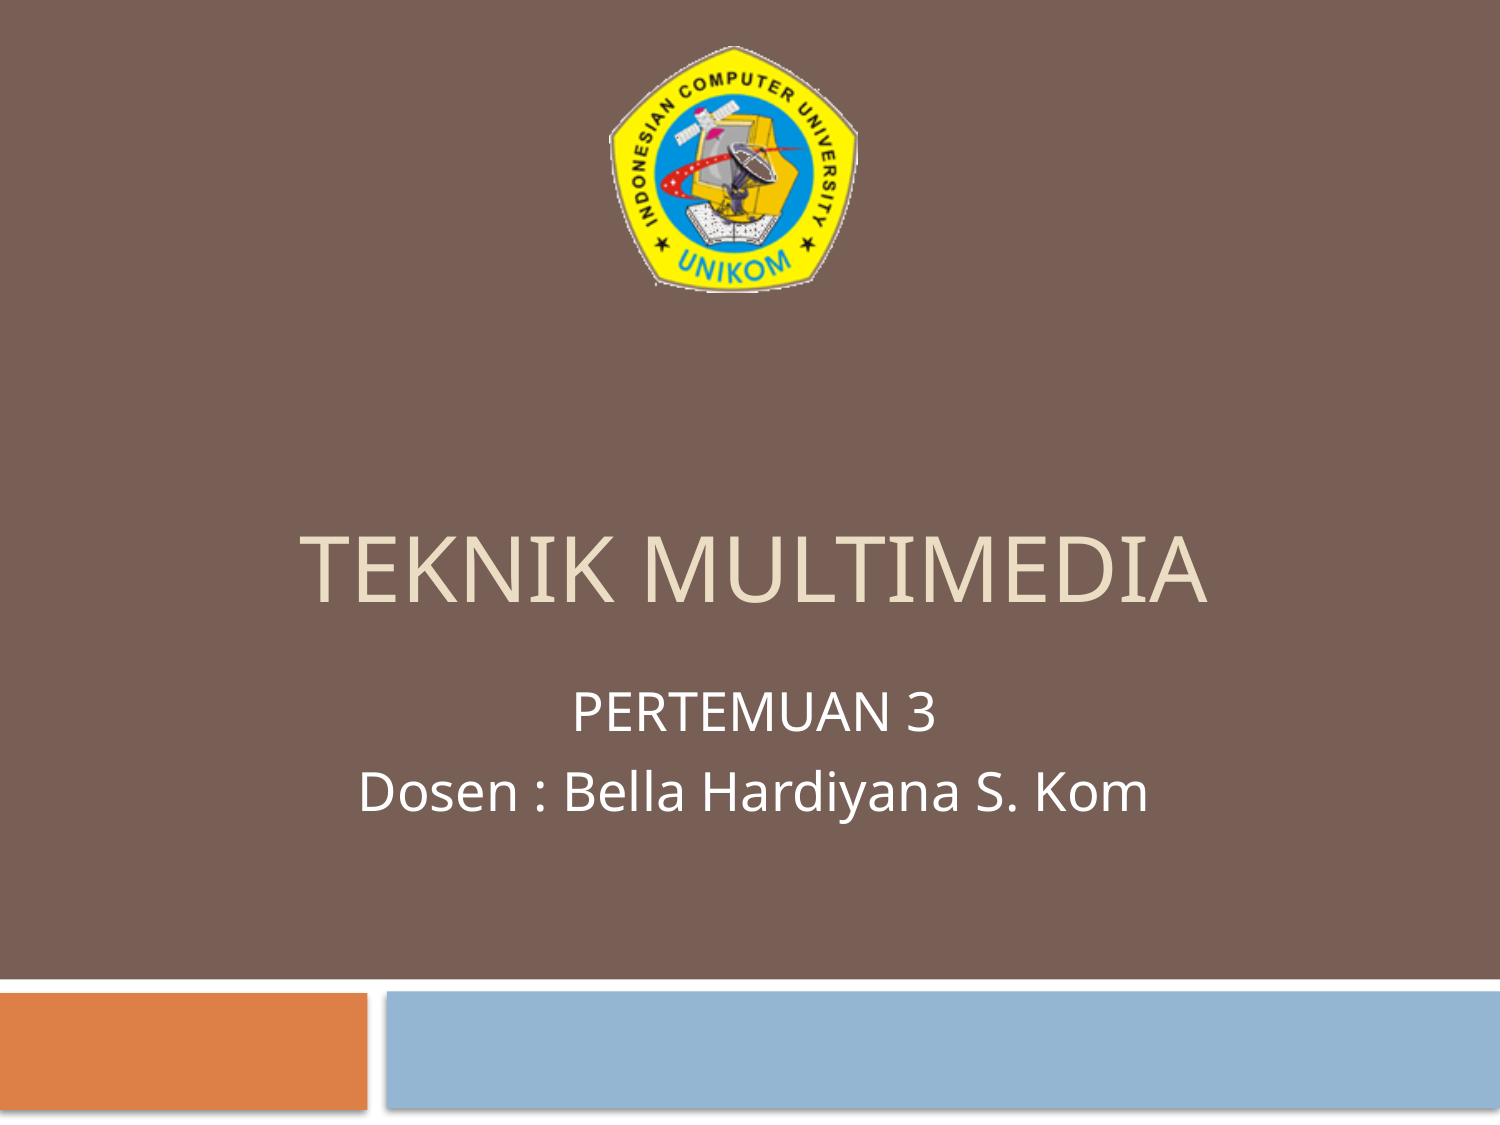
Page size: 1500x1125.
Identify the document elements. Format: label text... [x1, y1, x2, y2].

text_box Teknik multimedia [117, 328, 1393, 609]
picture [609, 46, 858, 294]
text_box PERTEMUAN 3 Dosen : Bella Hardiyana S. Kom [117, 609, 1393, 891]
